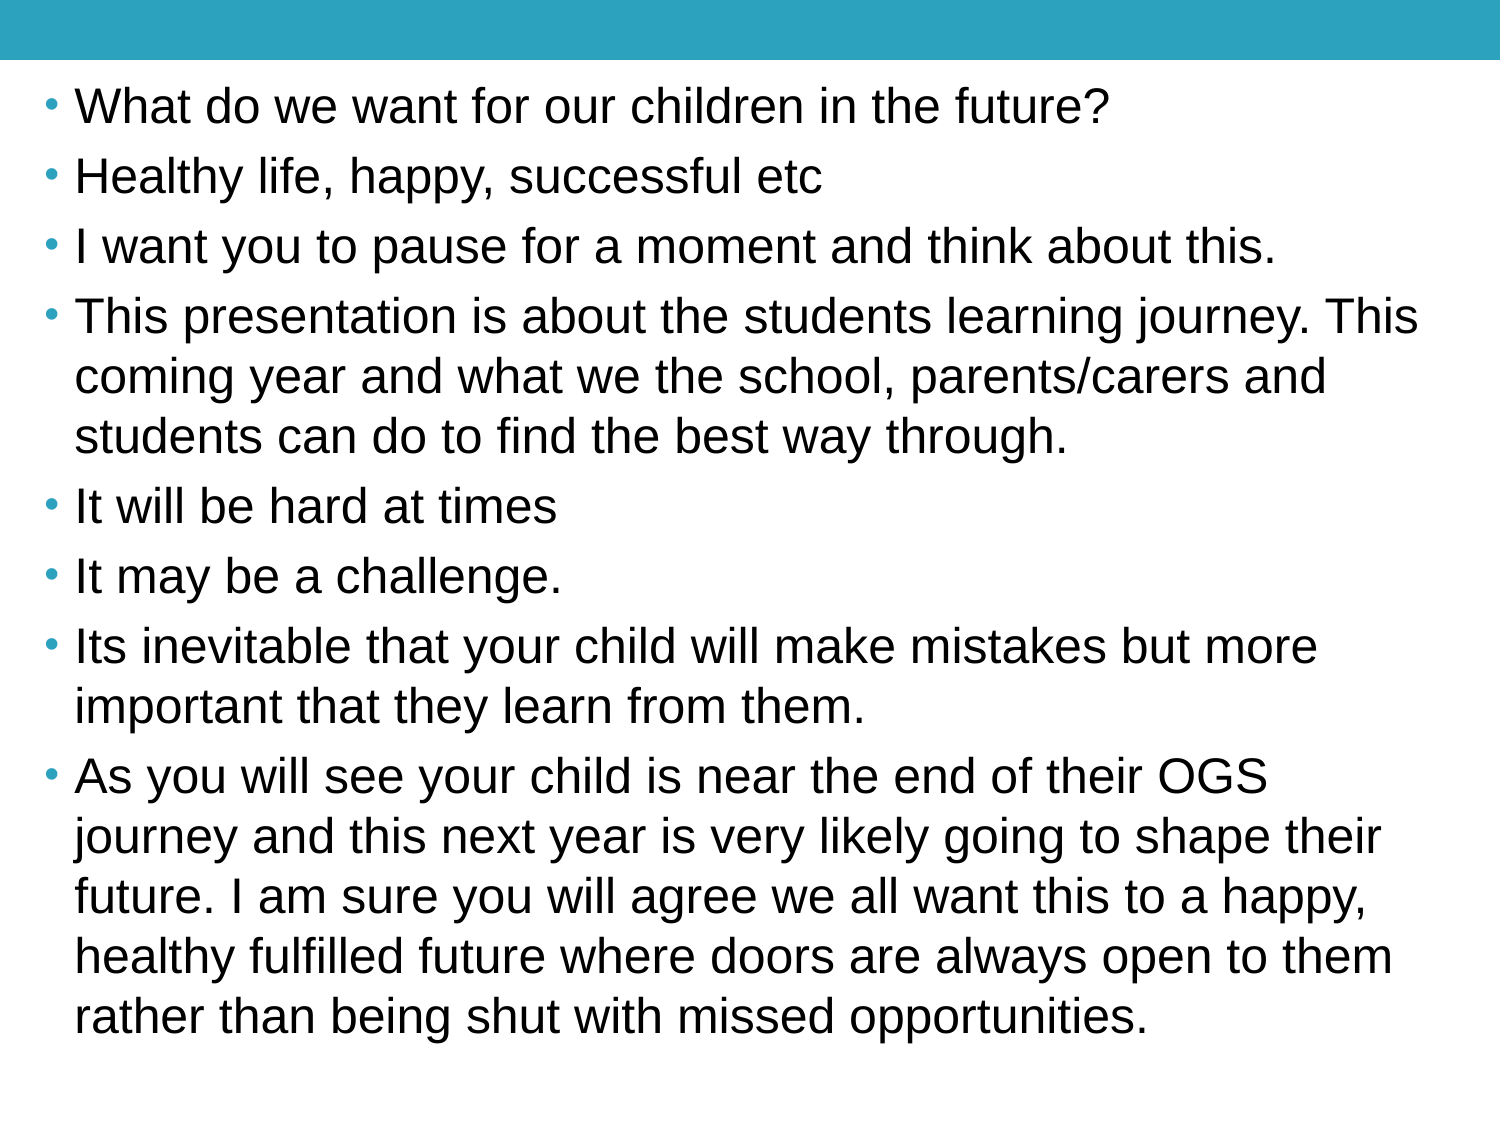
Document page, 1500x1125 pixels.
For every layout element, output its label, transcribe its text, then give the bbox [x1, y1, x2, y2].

list What do we want for our children in the future? Healthy life, happy, successful etc I want you to pause for a moment and think about this. This presentation is about the students learning journey. This coming year and what we the school, parents/carers and students can do to find the best way through. It will be hard at times It may be a challenge. Its inevitable that your child will make mistakes but more important that they learn from them. As you will see your child is near the end of their OGS journey and this next year is very likely going to shape their future. I am sure you will agree we all want this to a happy, healthy fulfilled future where doors are always open to them rather than being shut with missed opportunities. [29, 66, 1459, 867]
